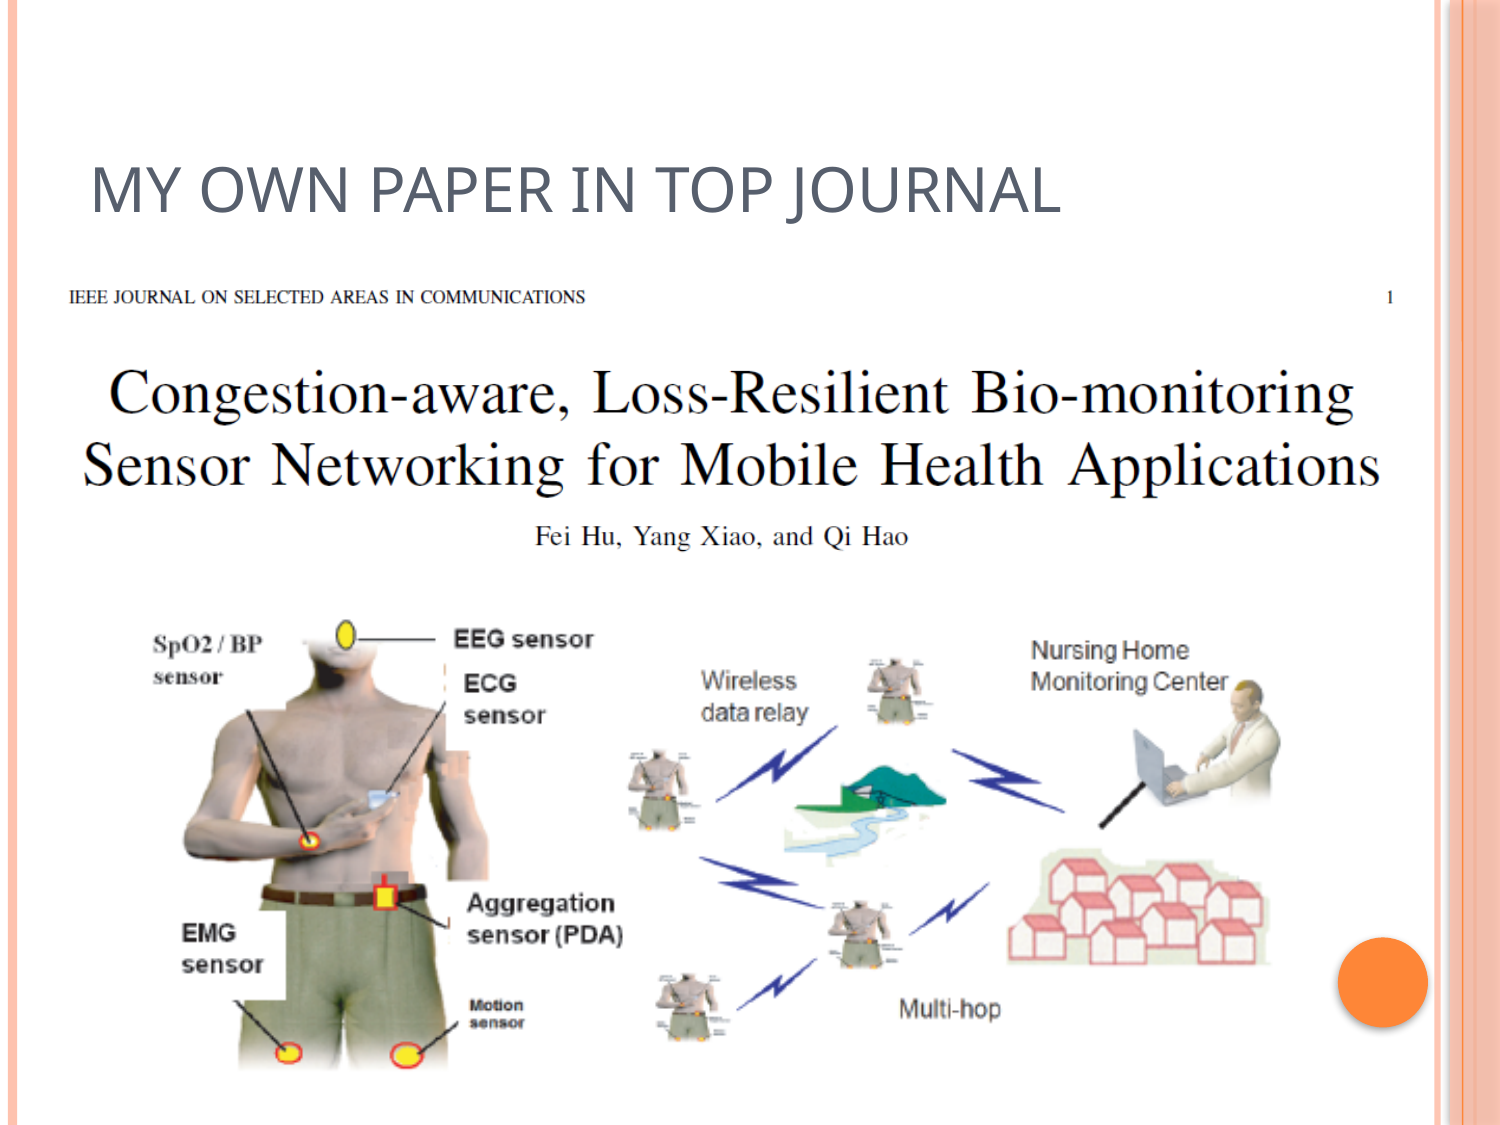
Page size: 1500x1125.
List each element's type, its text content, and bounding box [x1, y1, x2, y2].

picture [36, 261, 1413, 582]
title My own paper in top journal [75, 45, 1300, 233]
picture [136, 586, 1307, 1088]
